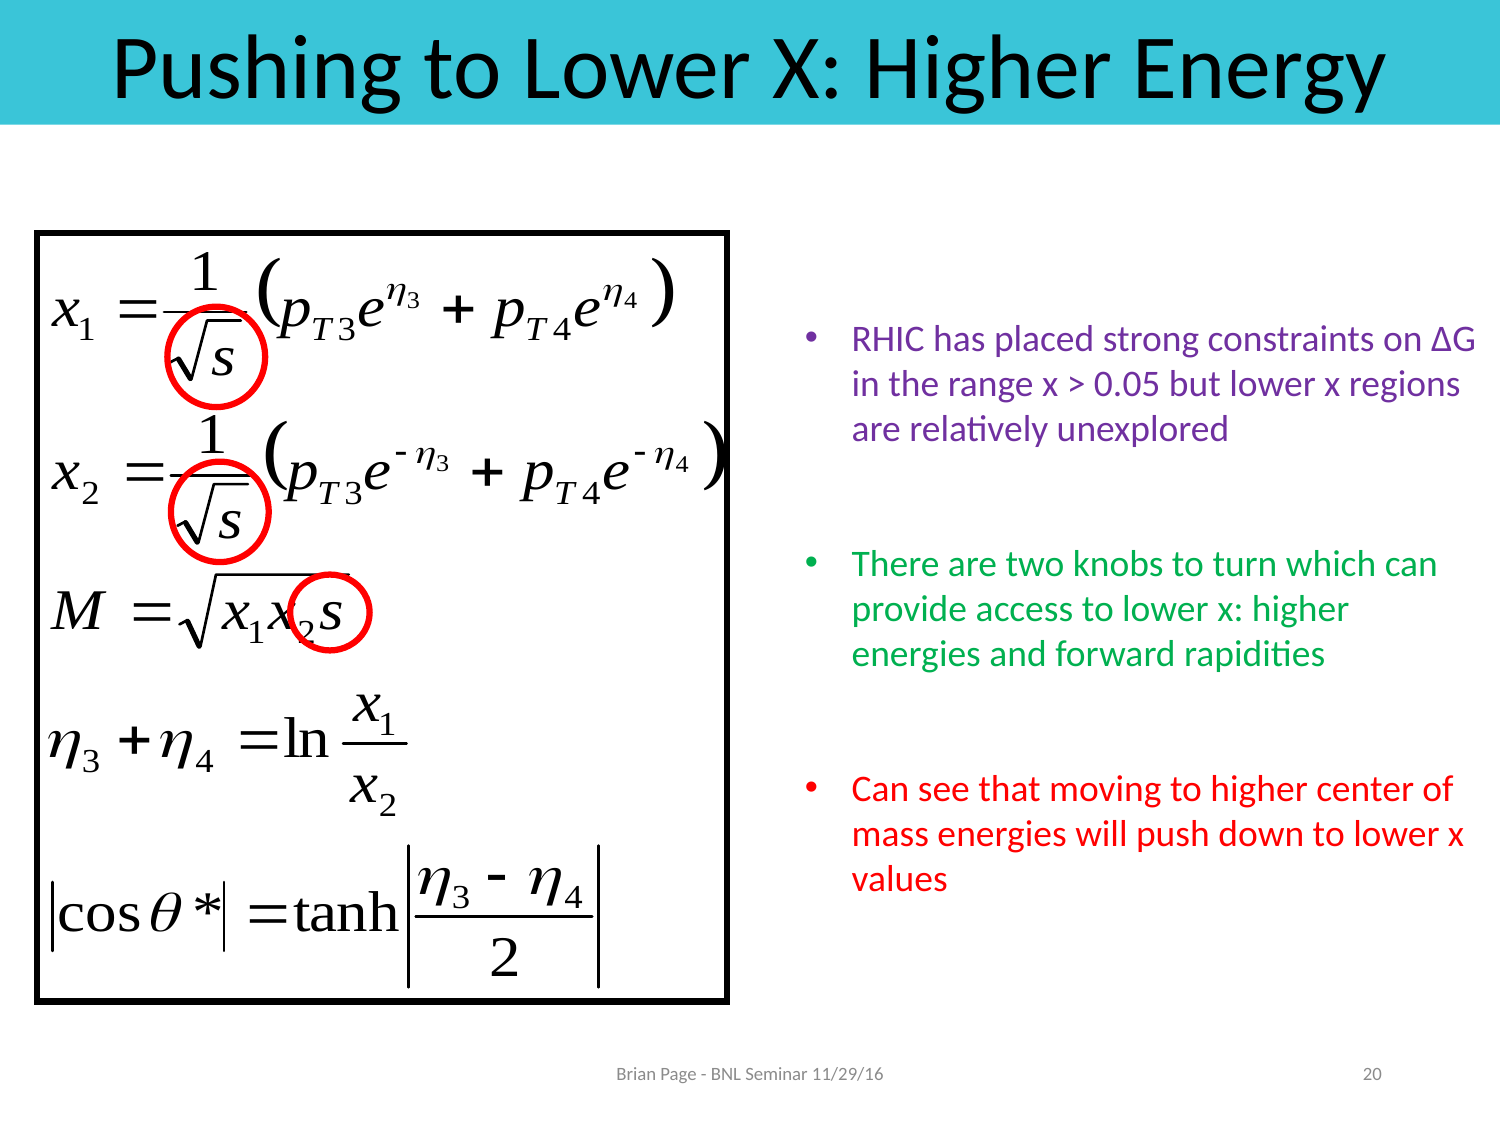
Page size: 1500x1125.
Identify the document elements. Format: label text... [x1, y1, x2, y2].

text_box Pushing to Lower X: Higher Energy [0, 0, 1500, 125]
picture [34, 229, 730, 1005]
slide_number 20 [1059, 1042, 1397, 1103]
text_box RHIC has placed strong constraints on ∆G in the range x > 0.05 but lower x regions are relatively unexplored There are two knobs to turn which can provide access to lower x: higher energies and forward rapidities Can see that moving to higher center of mass energies will push down to lower x values [790, 306, 1500, 907]
footer Brian Page - BNL Seminar 11/29/16 [496, 1042, 1004, 1103]
